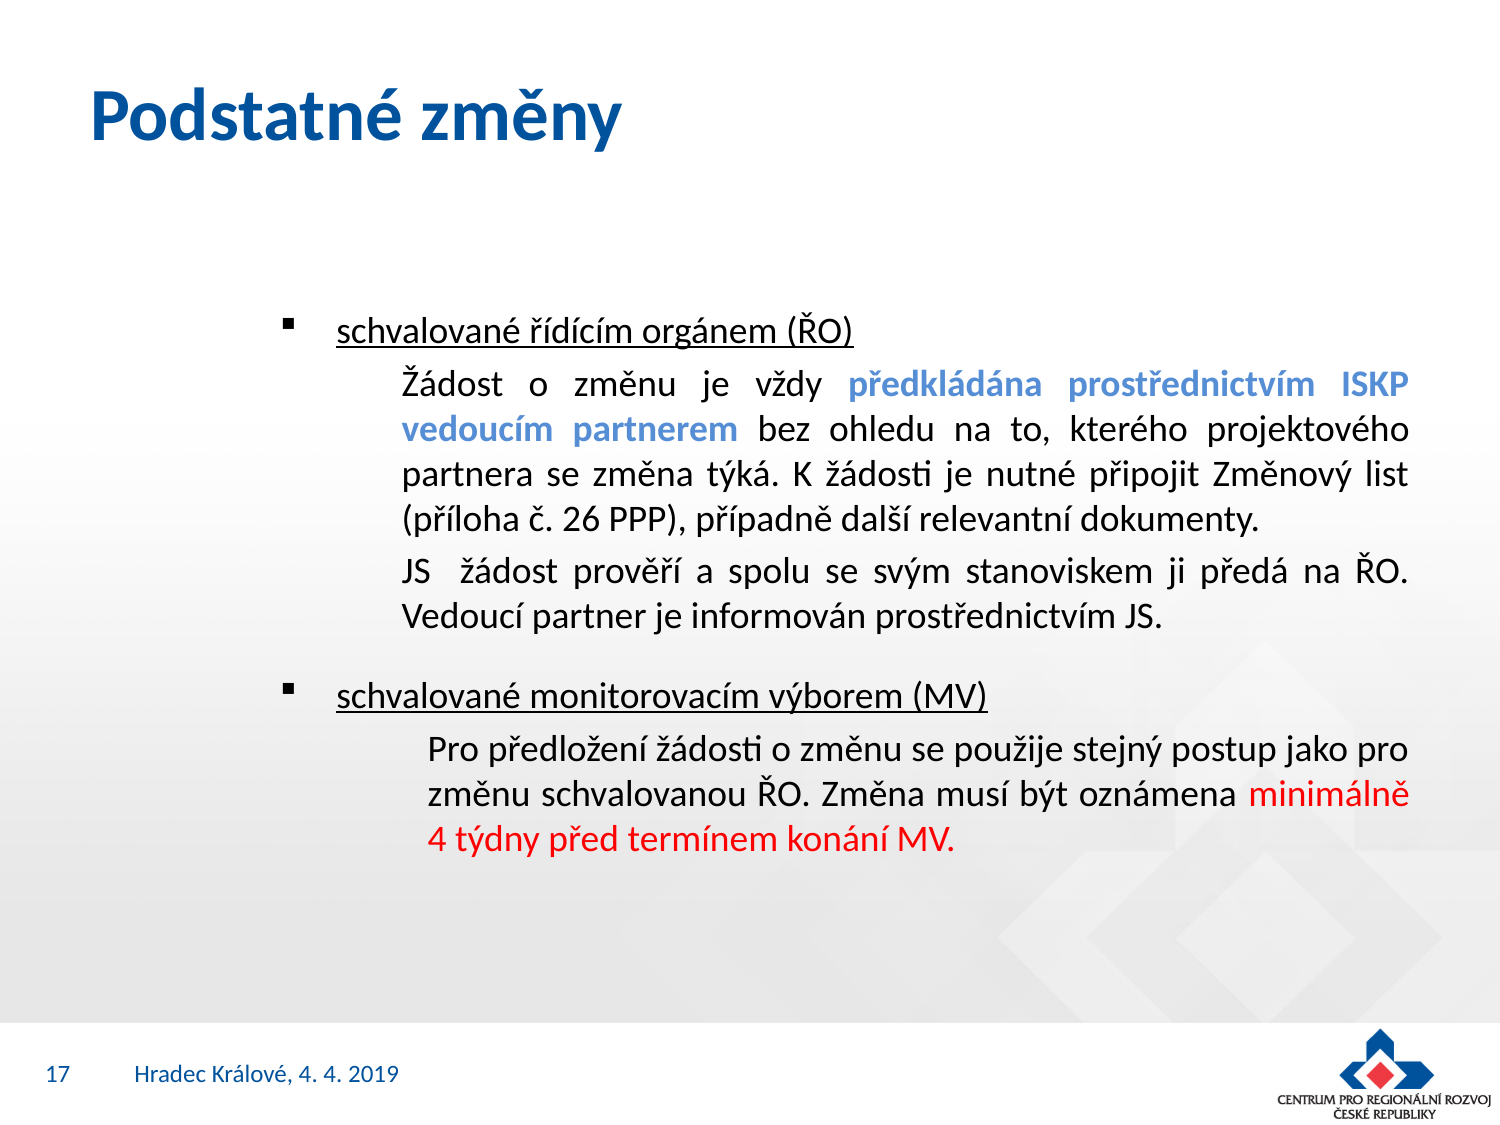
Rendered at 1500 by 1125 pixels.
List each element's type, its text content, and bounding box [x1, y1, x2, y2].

picture [0, 0, 1500, 1125]
list schvalované řídícím orgánem (ŘO) Žádost o změnu je vždy předkládána prostřednictvím ISKP vedoucím partnerem bez ohledu na to, kterého projektového partnera se změna týká. K žádosti je nutné připojit Změnový list (příloha č. 26 PPP), případně další relevantní dokumenty. JS žádost prověří a spolu se svým stanoviskem ji předá na ŘO. Vedoucí partner je informován prostřednictvím JS. schvalované monitorovacím výborem (MV) Pro předložení žádosti o změnu se použije stejný postup jako pro změnu schvalovanou ŘO. Změna musí být oznámena minimálně 4 týdny před termínem konání MV. [161, 214, 1425, 1005]
slide_number 17 [30, 1042, 113, 1103]
footer Hradec Králové, 4. 4. 2019 [119, 1042, 988, 1103]
title Podstatné změny [75, 42, 1425, 178]
